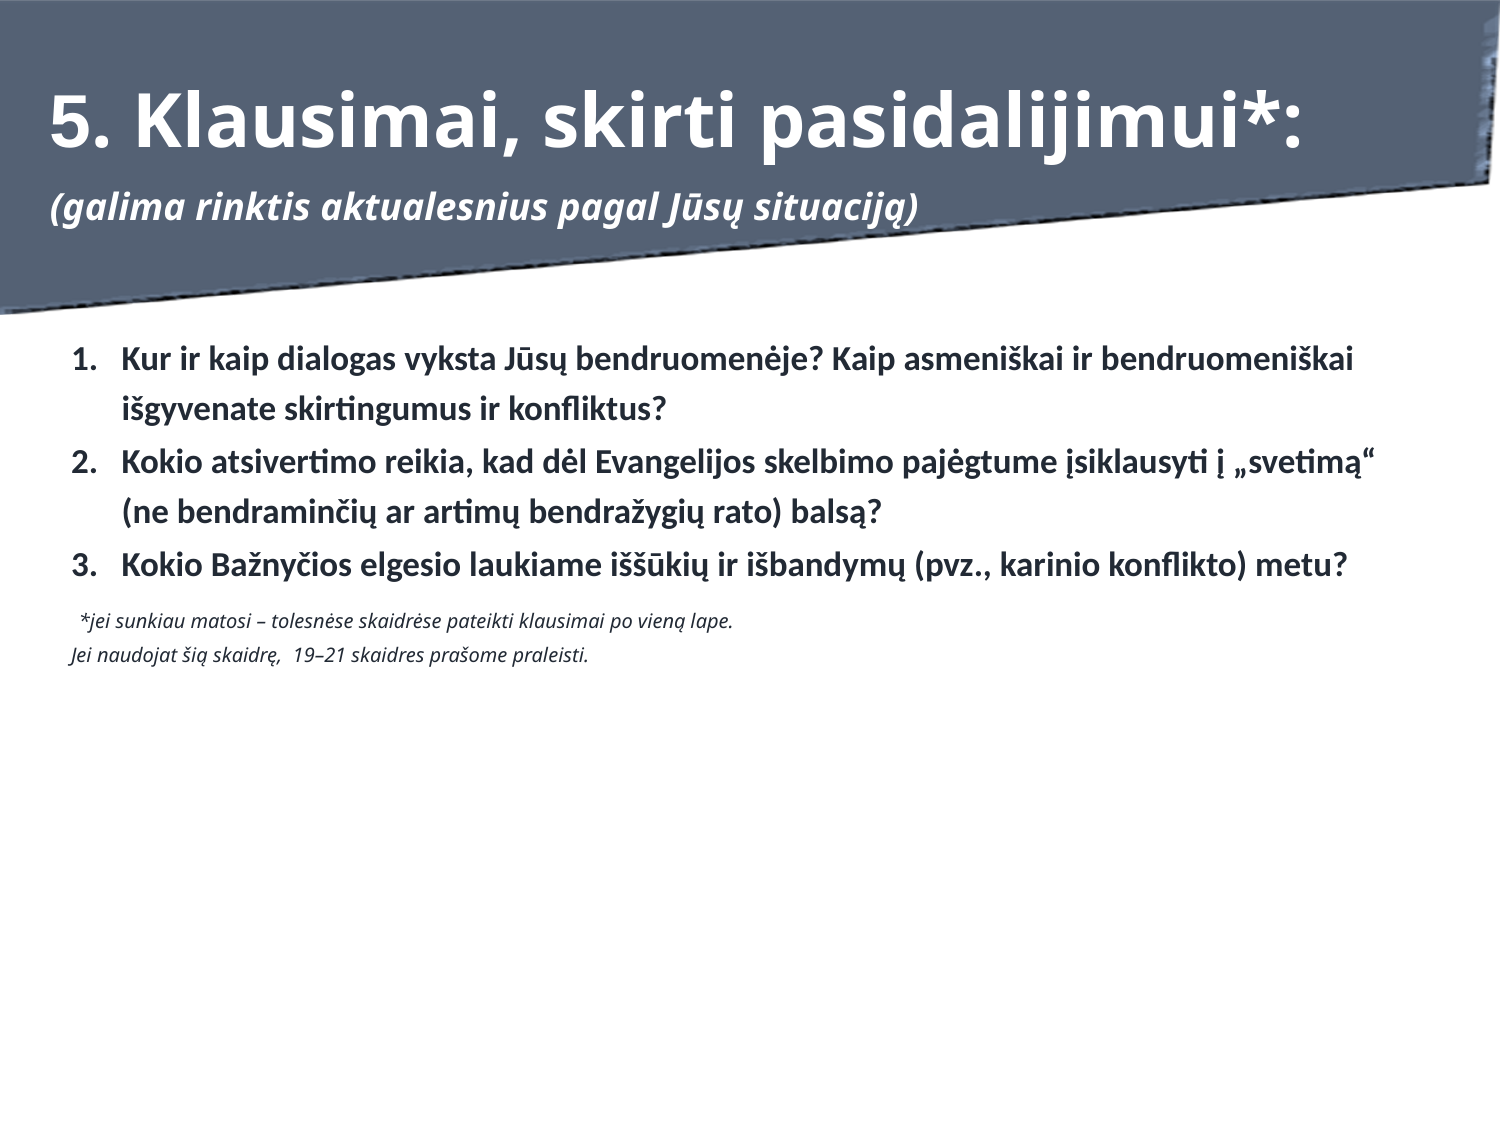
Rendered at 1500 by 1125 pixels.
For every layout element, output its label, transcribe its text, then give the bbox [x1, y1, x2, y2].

picture [0, 0, 1500, 315]
subtitle Kur ir kaip dialogas vyksta Jūsų bendruomenėje? Kaip asmeniškai ir bendruomeniškai išgyvenate skirtingumus ir konfliktus? Kokio atsivertimo reikia, kad dėl Evangelijos skelbimo pajėgtume įsiklausyti į „svetimą“ (ne bendraminčių ar artimų bendražygių rato) balsą? Kokio Bažnyčios elgesio laukiame iššūkių ir išbandymų (pvz., karinio konflikto) metu? *jei sunkiau matosi – tolesnėse skaidrėse pateikti klausimai po vieną lape. Jei naudojat šią skaidrę, 19–21 skaidres prašome praleisti. [55, 319, 1444, 745]
